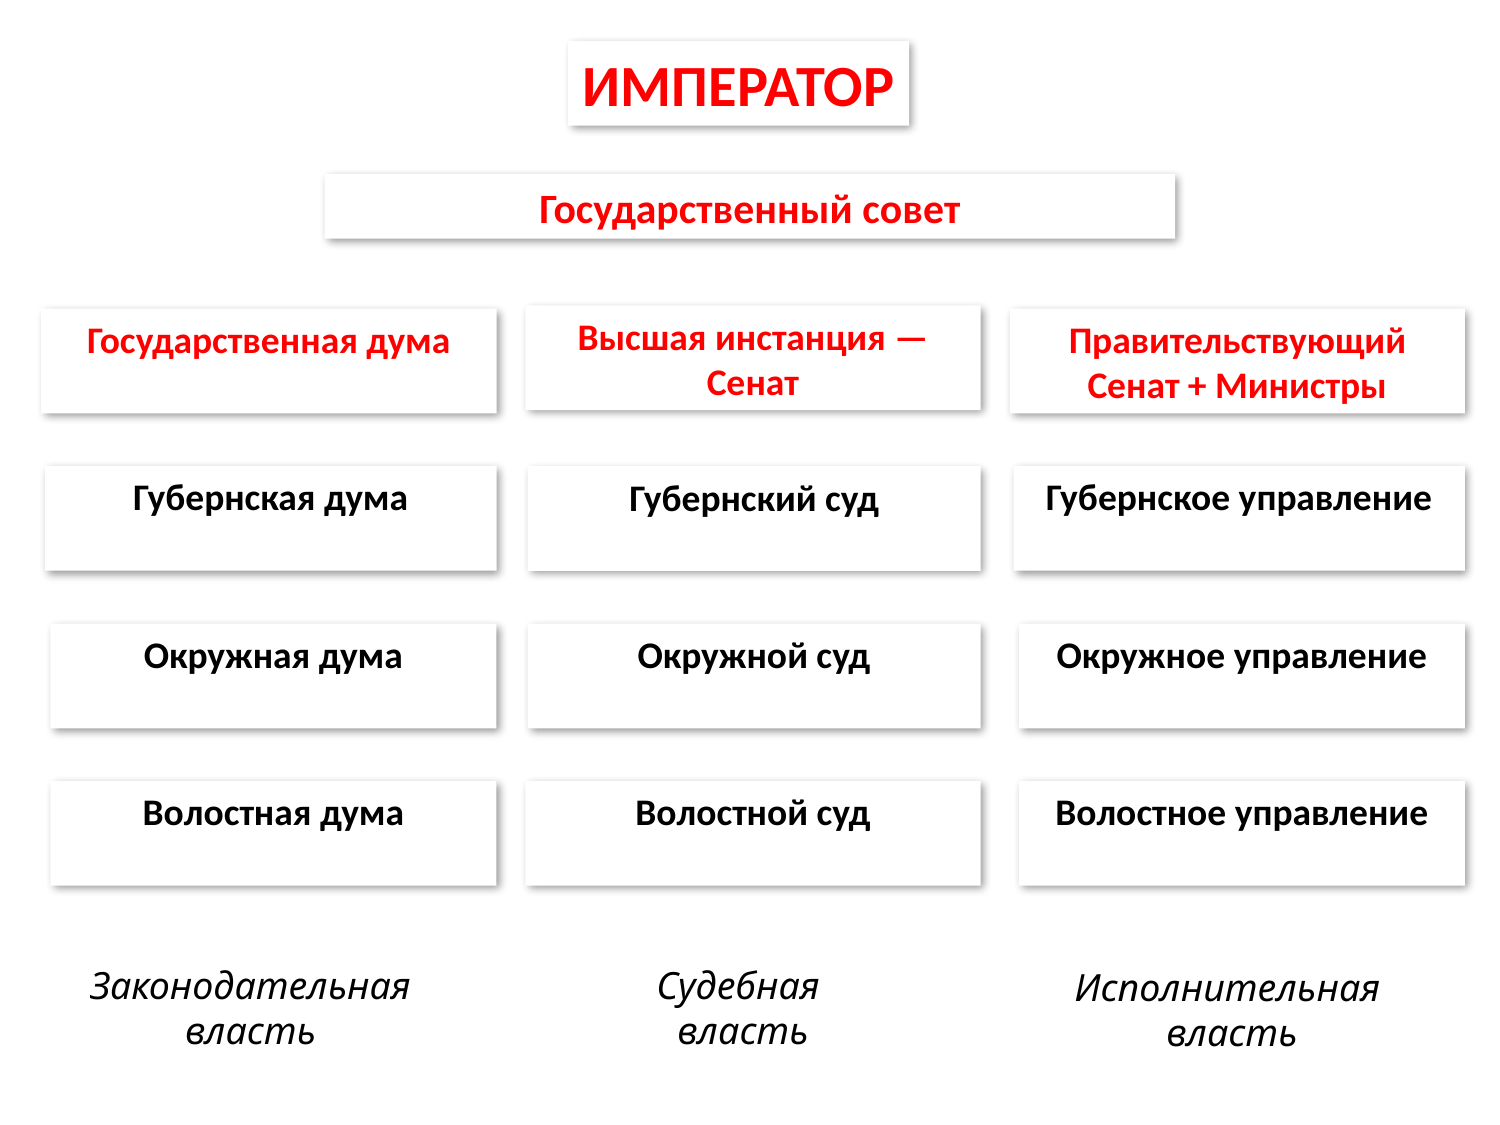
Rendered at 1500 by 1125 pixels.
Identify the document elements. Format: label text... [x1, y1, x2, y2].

text_box Губернский суд [527, 466, 981, 571]
text_box Высшая инстанция — Сенат [525, 305, 981, 411]
text_box Губернское управление [1013, 465, 1465, 571]
text_box ИМПЕРАТОР [568, 40, 910, 126]
text_box Волостное управление [1018, 780, 1465, 886]
text_box Судебная власть [559, 954, 927, 1060]
text_box Правительствующий Сенат + Министры [1009, 308, 1465, 414]
text_box Законодательная власть [67, 954, 435, 1060]
text_box Окружное управление [1018, 623, 1465, 729]
text_box Государственная дума [41, 308, 497, 414]
text_box Окружной суд [527, 623, 981, 729]
text_box Волостная дума [50, 780, 497, 886]
text_box Исполнительная власть [1048, 956, 1416, 1062]
text_box Губернская дума [44, 465, 497, 571]
text_box Государственный совет [324, 173, 1176, 239]
text_box Волостной суд [525, 780, 981, 886]
text_box Окружная дума [50, 623, 497, 729]
